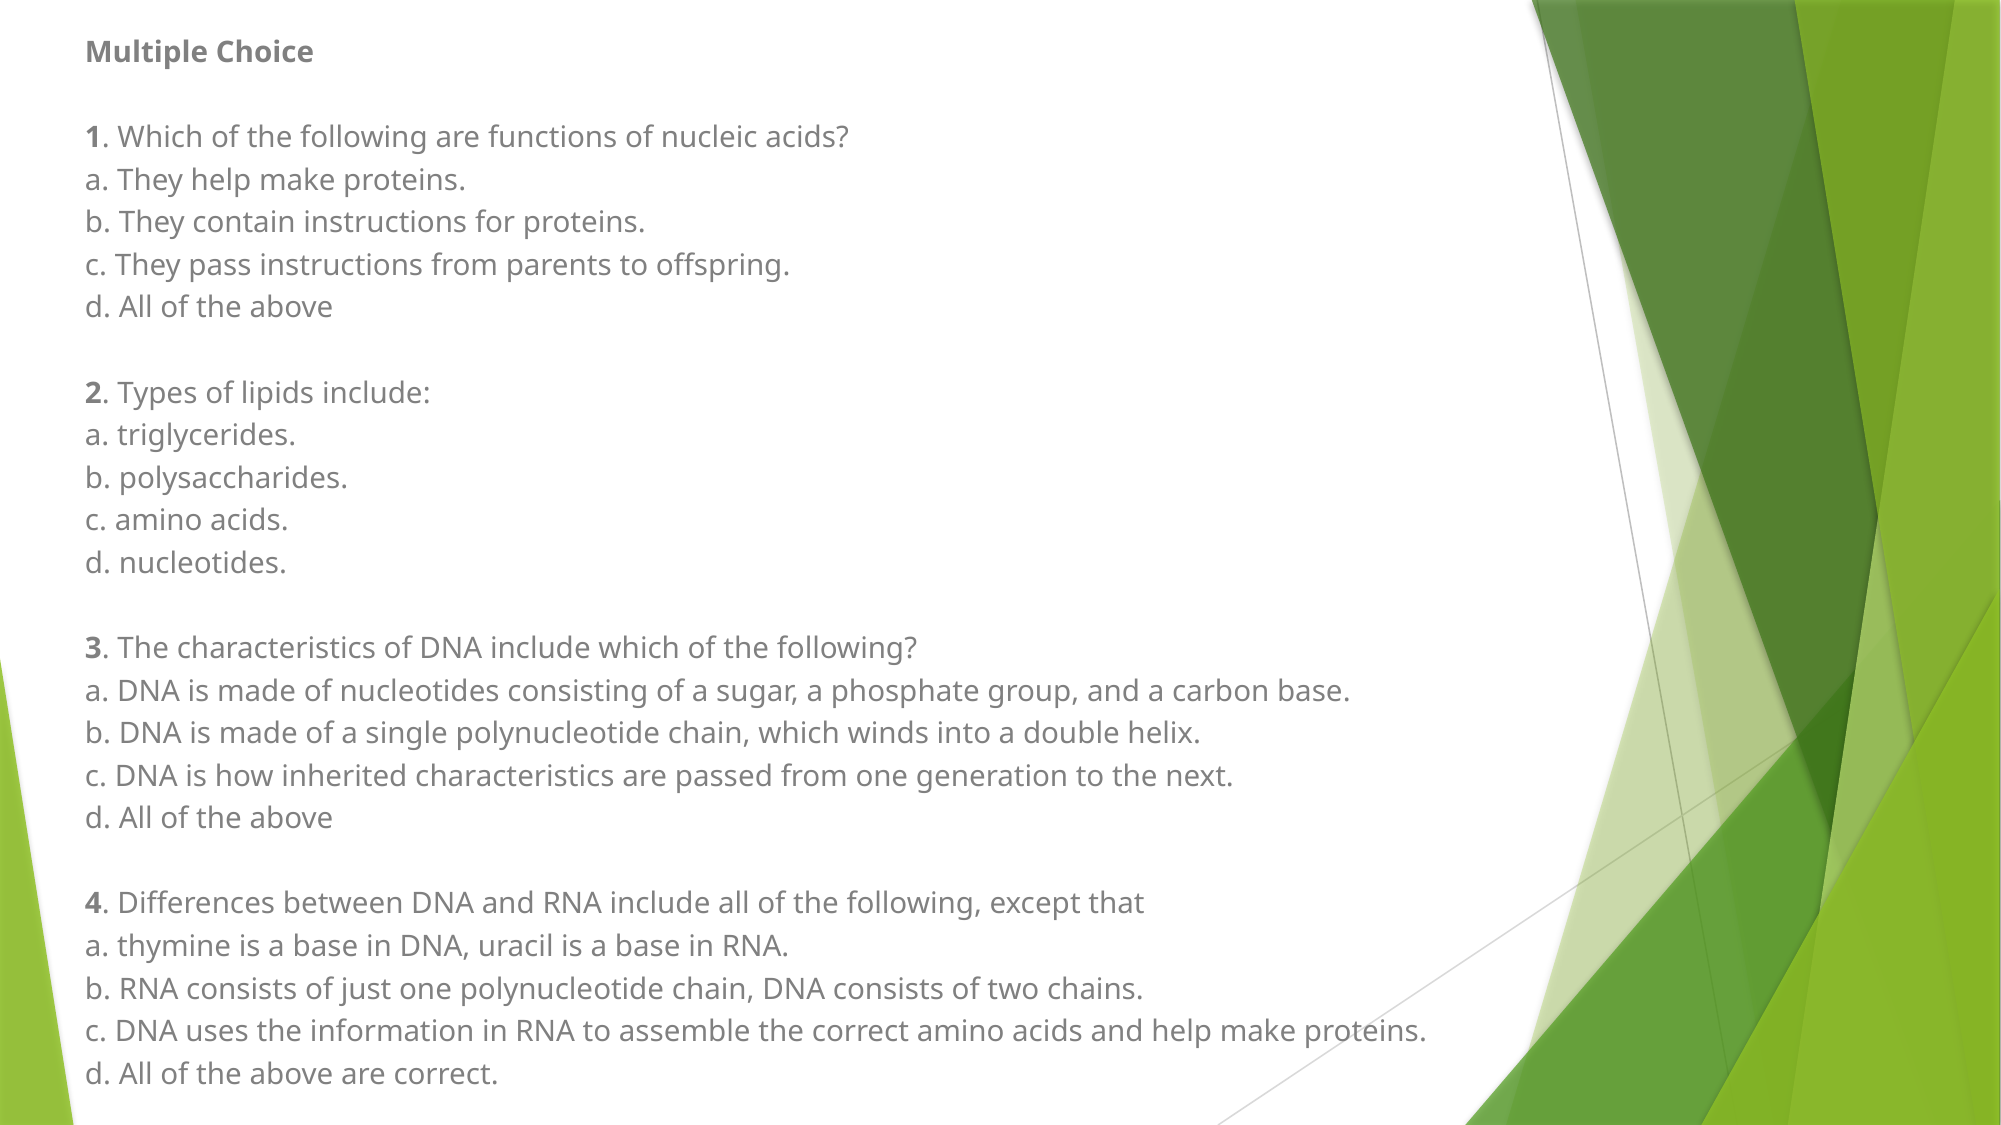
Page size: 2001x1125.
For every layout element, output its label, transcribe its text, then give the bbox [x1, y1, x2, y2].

list Multiple Choice 1. Which of the following are functions of nucleic acids? a. They help make proteins. b. They contain instructions for proteins. c. They pass instructions from parents to offspring. d. All of the above 2. Types of lipids include: a. triglycerides. b. polysaccharides. c. amino acids. d. nucleotides. 3. The characteristics of DNA include which of the following? a. DNA is made of nucleotides consisting of a sugar, a phosphate group, and a carbon base. b. DNA is made of a single polynucleotide chain, which winds into a double helix. c. DNA is how inherited characteristics are passed from one generation to the next. d. All of the above 4. Differences between DNA and RNA include all of the following, except that a. thymine is a base in DNA, uracil is a base in RNA. b. RNA consists of just one polynucleotide chain, DNA consists of two chains. c. DNA uses the information in RNA to assemble the correct amino acids and help make proteins. d. All of the above are correct. [70, 18, 1606, 1107]
